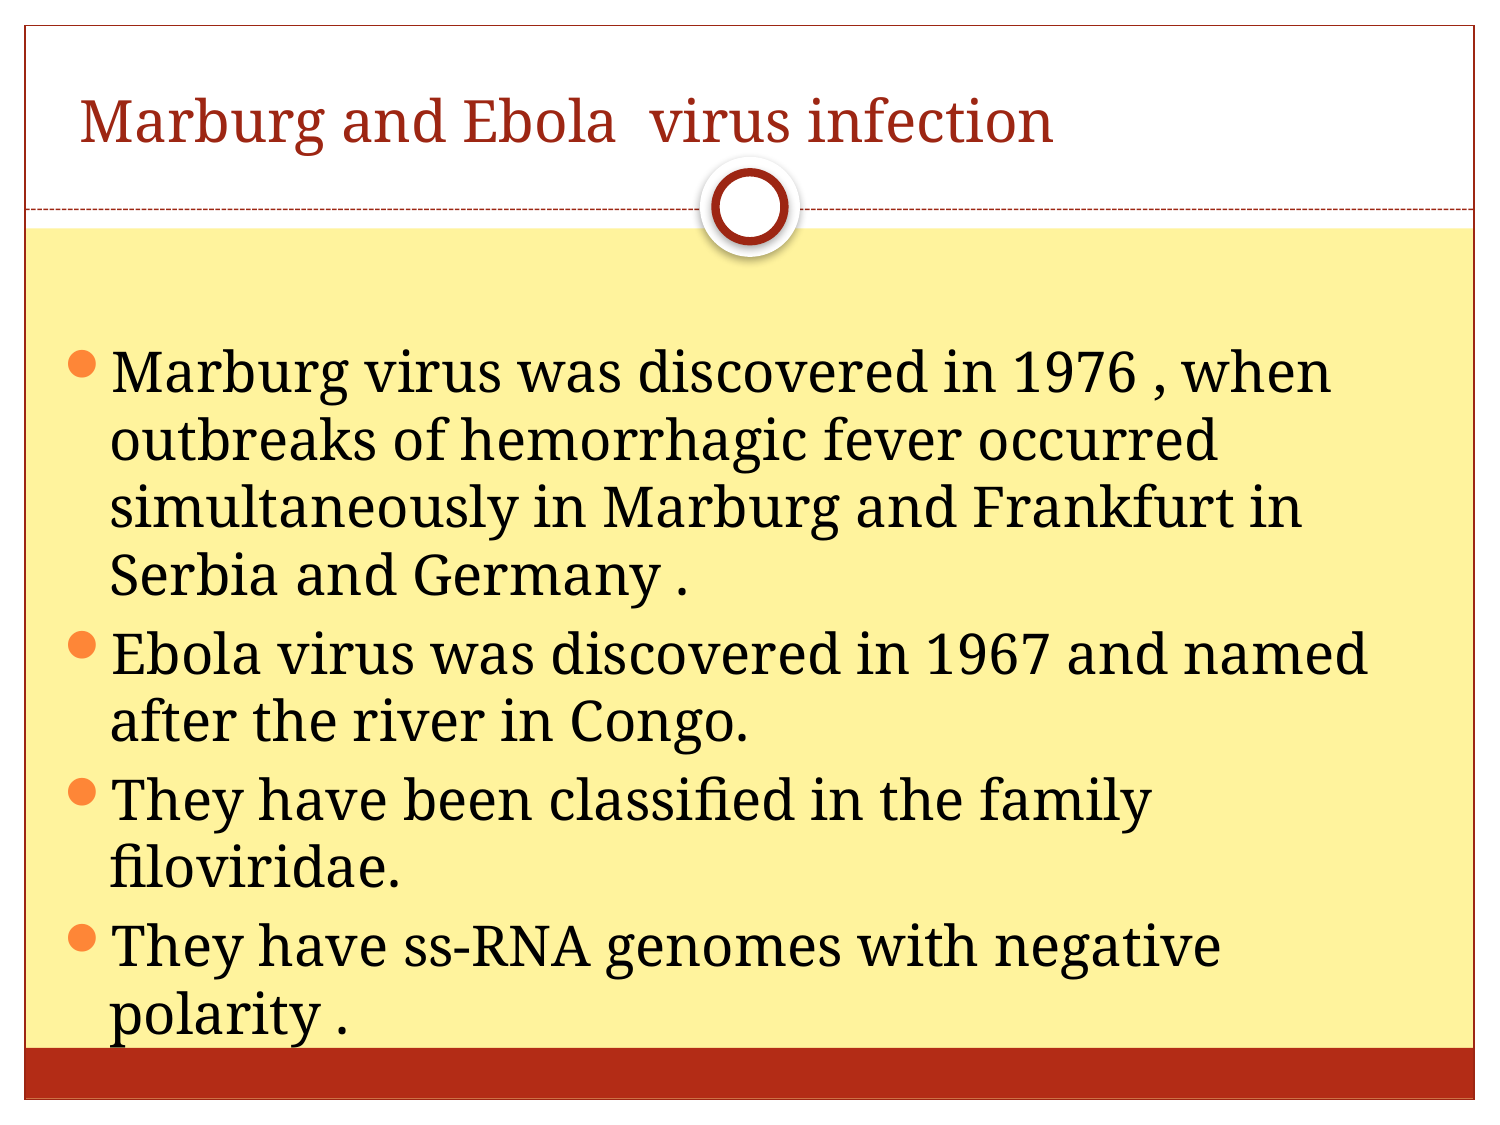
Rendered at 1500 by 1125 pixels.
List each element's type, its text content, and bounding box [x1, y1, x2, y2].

title Marburg and Ebola virus infection [49, 37, 1450, 162]
list Marburg virus was discovered in 1976 , when outbreaks of hemorrhagic fever occurred simultaneously in Marburg and Frankfurt in Serbia and Germany . Ebola virus was discovered in 1967 and named after the river in Congo. They have been classified in the family filoviridae. They have ss-RNA genomes with negative polarity . [49, 250, 1445, 1001]
